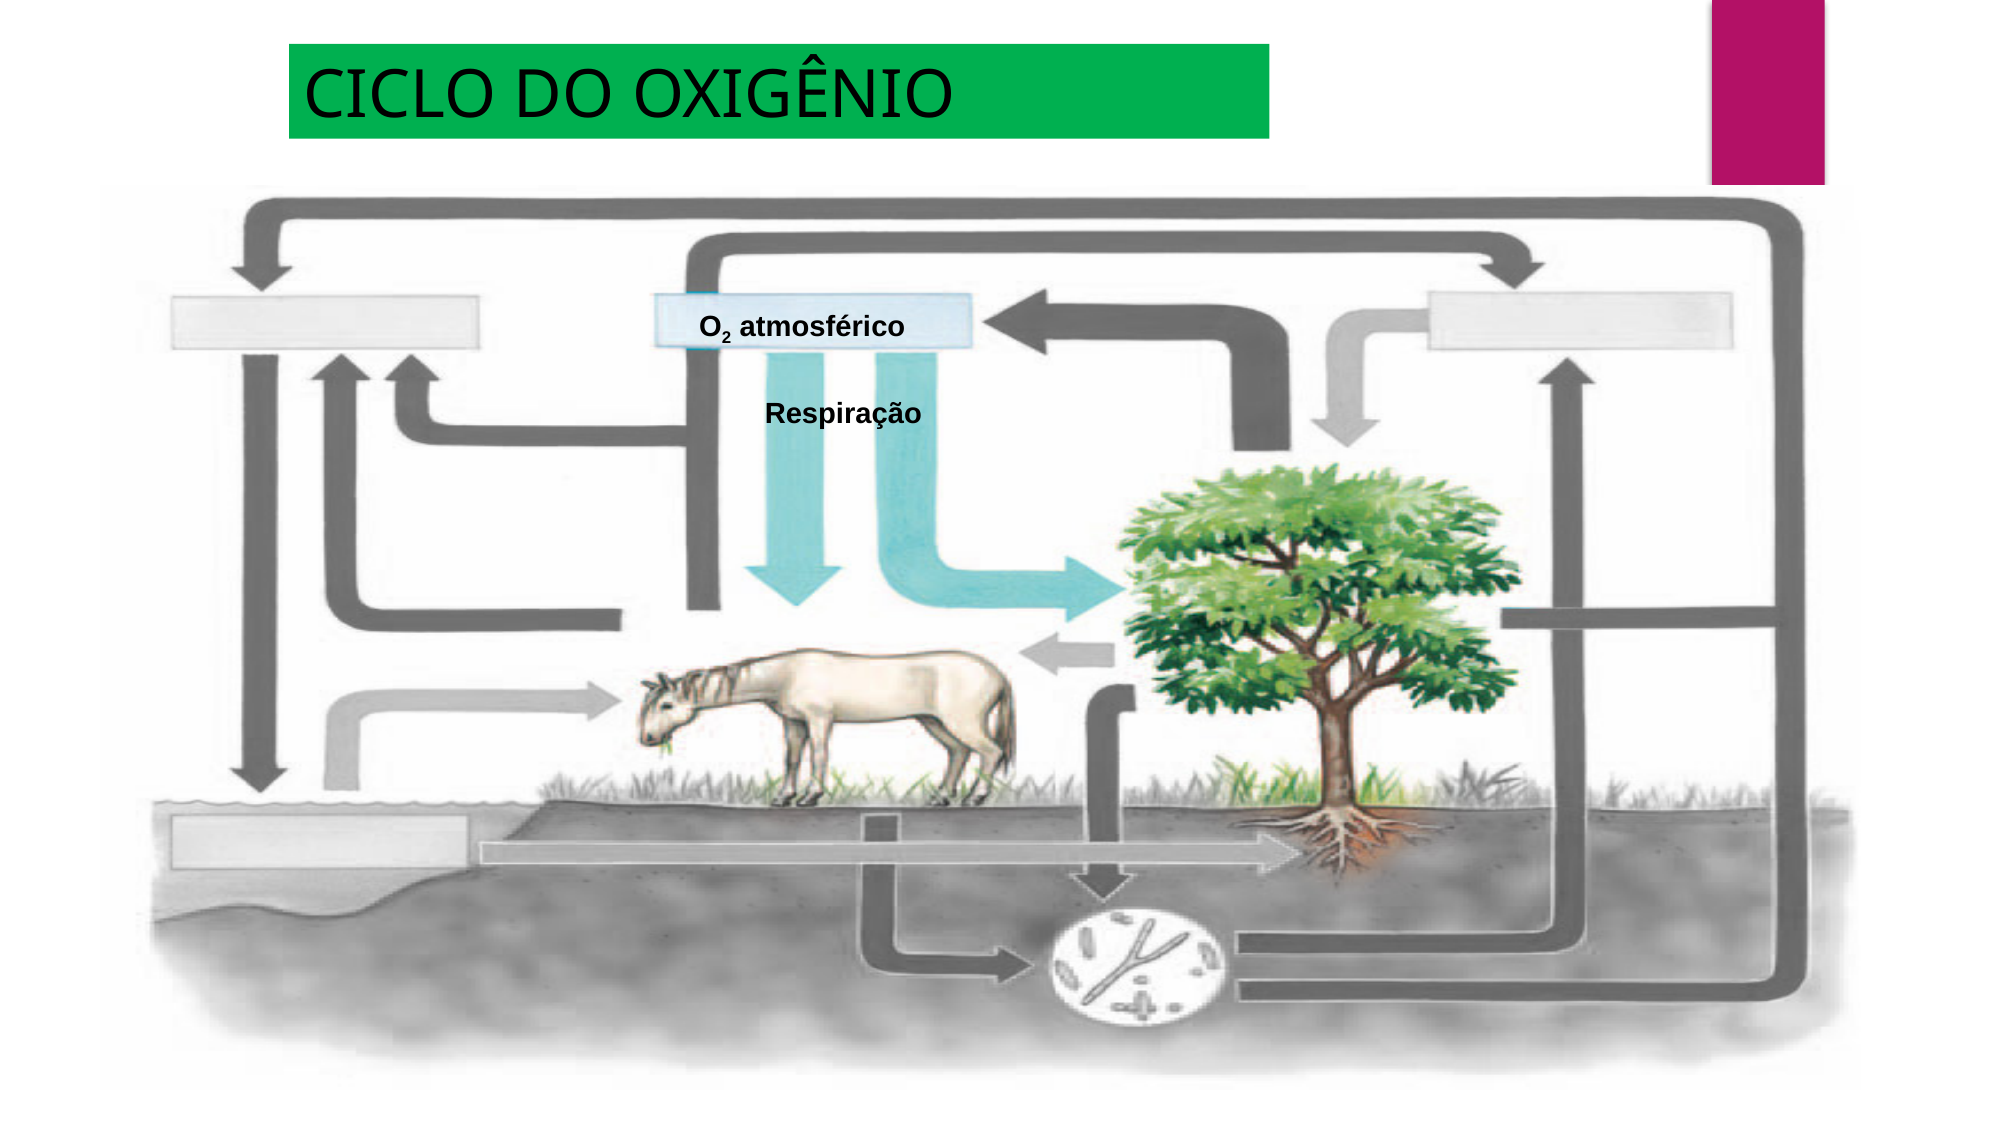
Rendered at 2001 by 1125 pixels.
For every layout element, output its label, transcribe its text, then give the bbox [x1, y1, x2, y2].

text_box CICLO DO OXIGÊNIO [289, 43, 1270, 139]
picture [100, 185, 1873, 1090]
